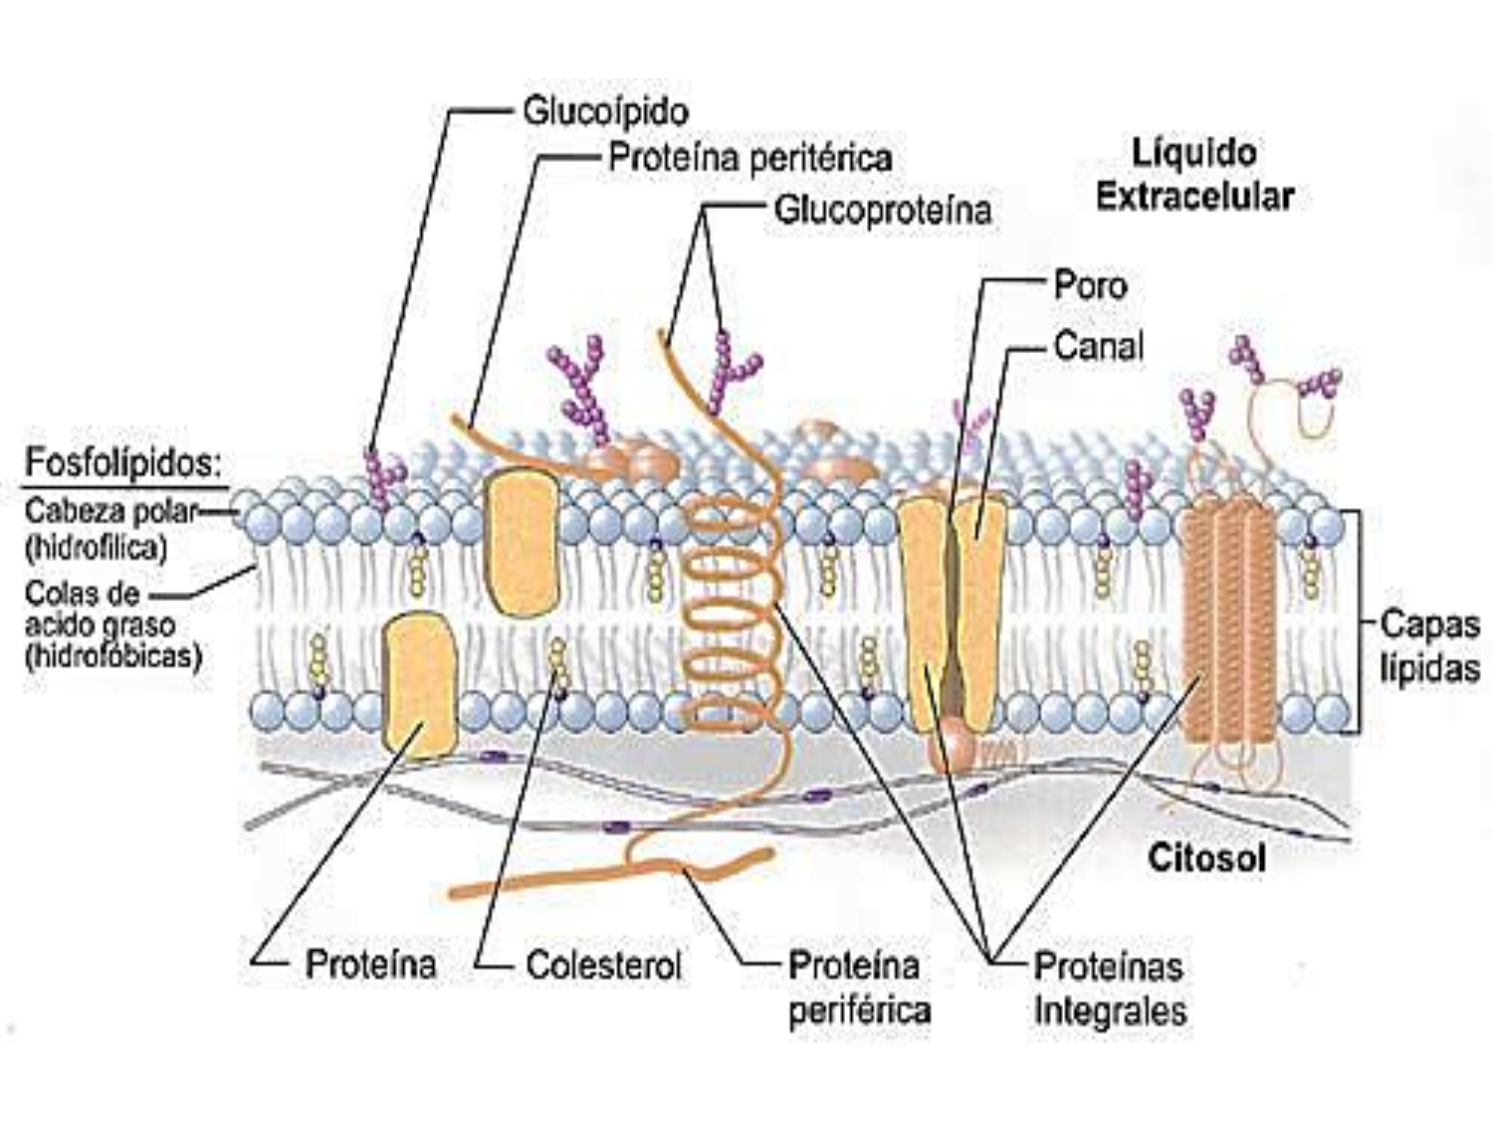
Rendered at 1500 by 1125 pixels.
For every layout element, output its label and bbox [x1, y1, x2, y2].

picture [0, 77, 1493, 1047]
